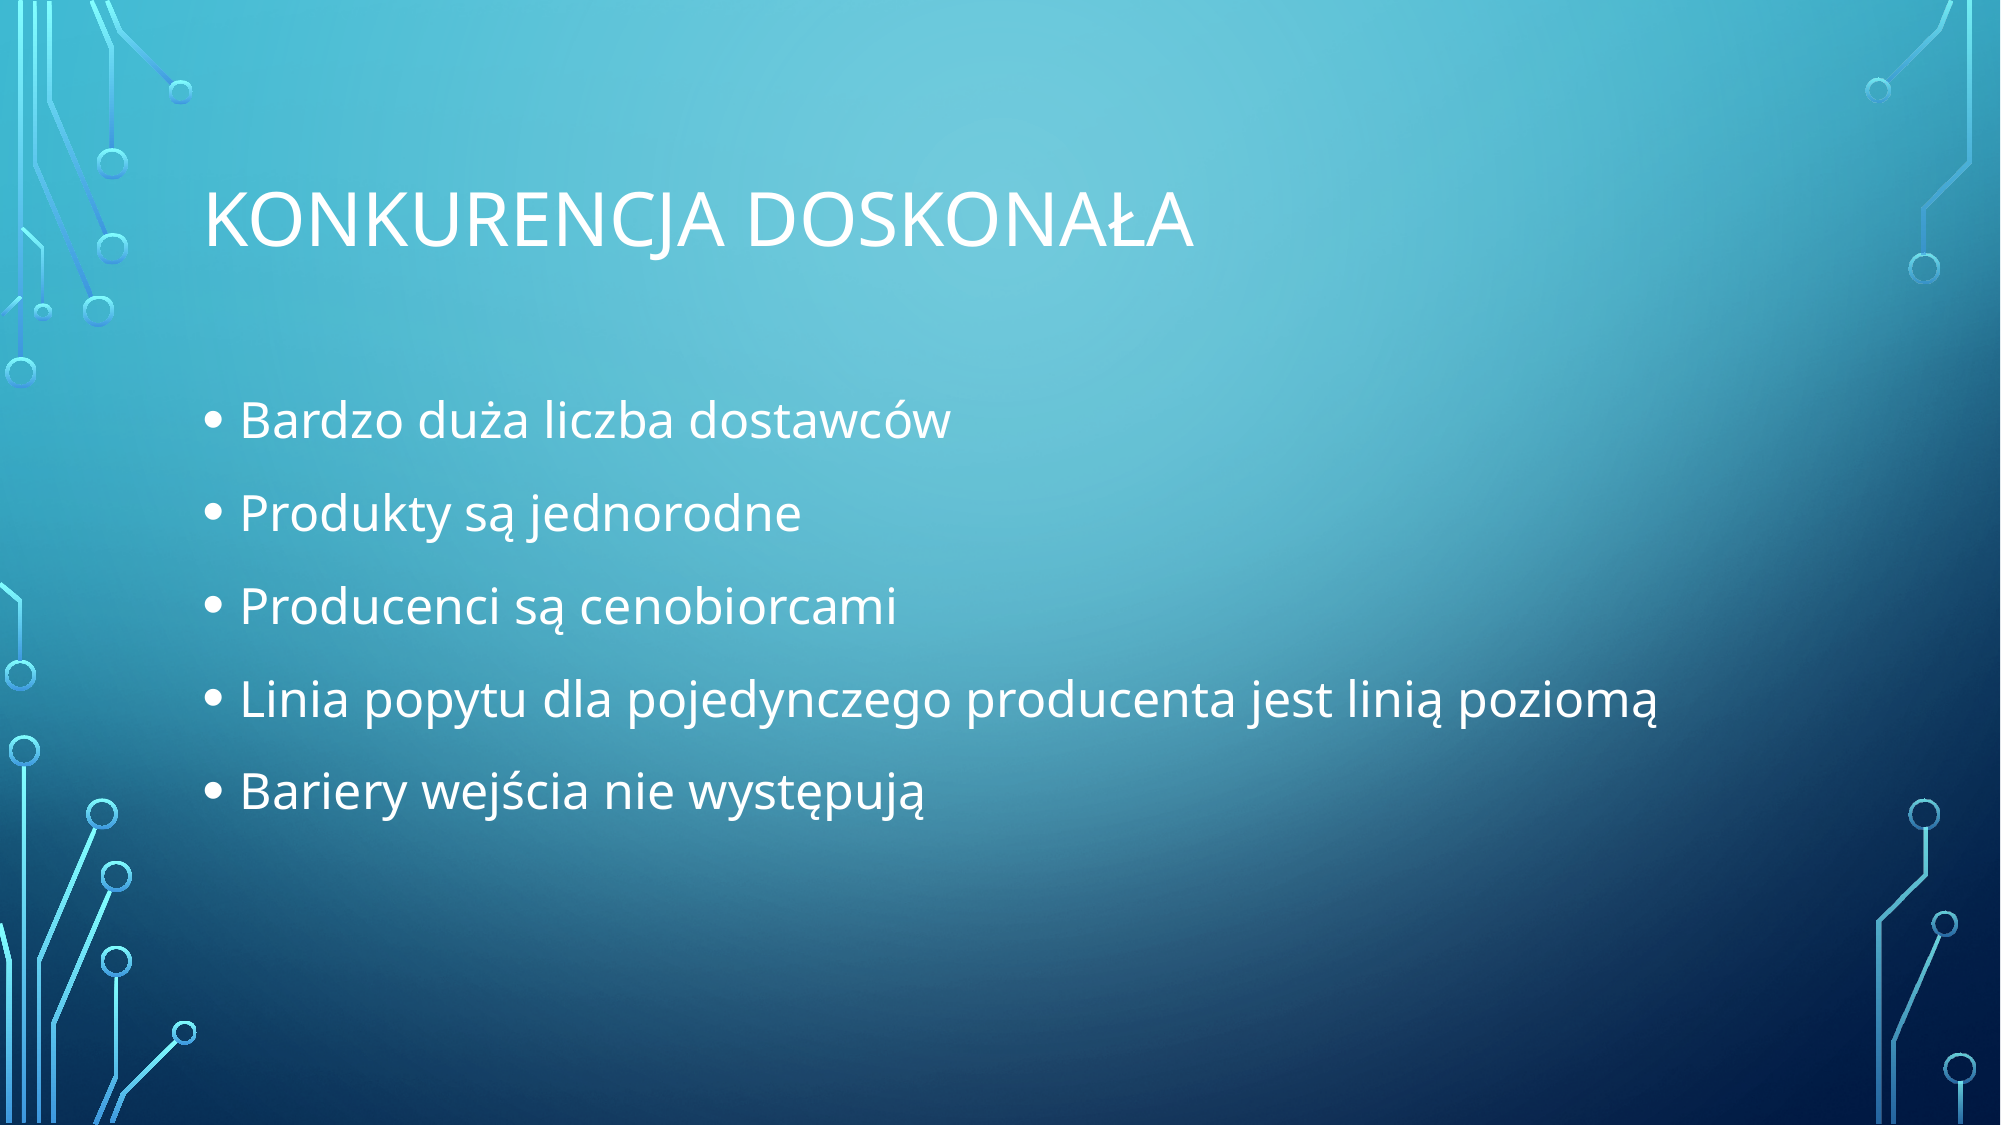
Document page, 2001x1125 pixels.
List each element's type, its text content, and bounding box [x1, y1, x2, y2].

list Bardzo duża liczba dostawców Produkty są jednorodne Producenci są cenobiorcami Linia popytu dla pojedynczego producenta jest linią poziomą Bariery wejścia nie występują [187, 369, 1813, 950]
title Konkurencja doskonała [187, 101, 1813, 344]
